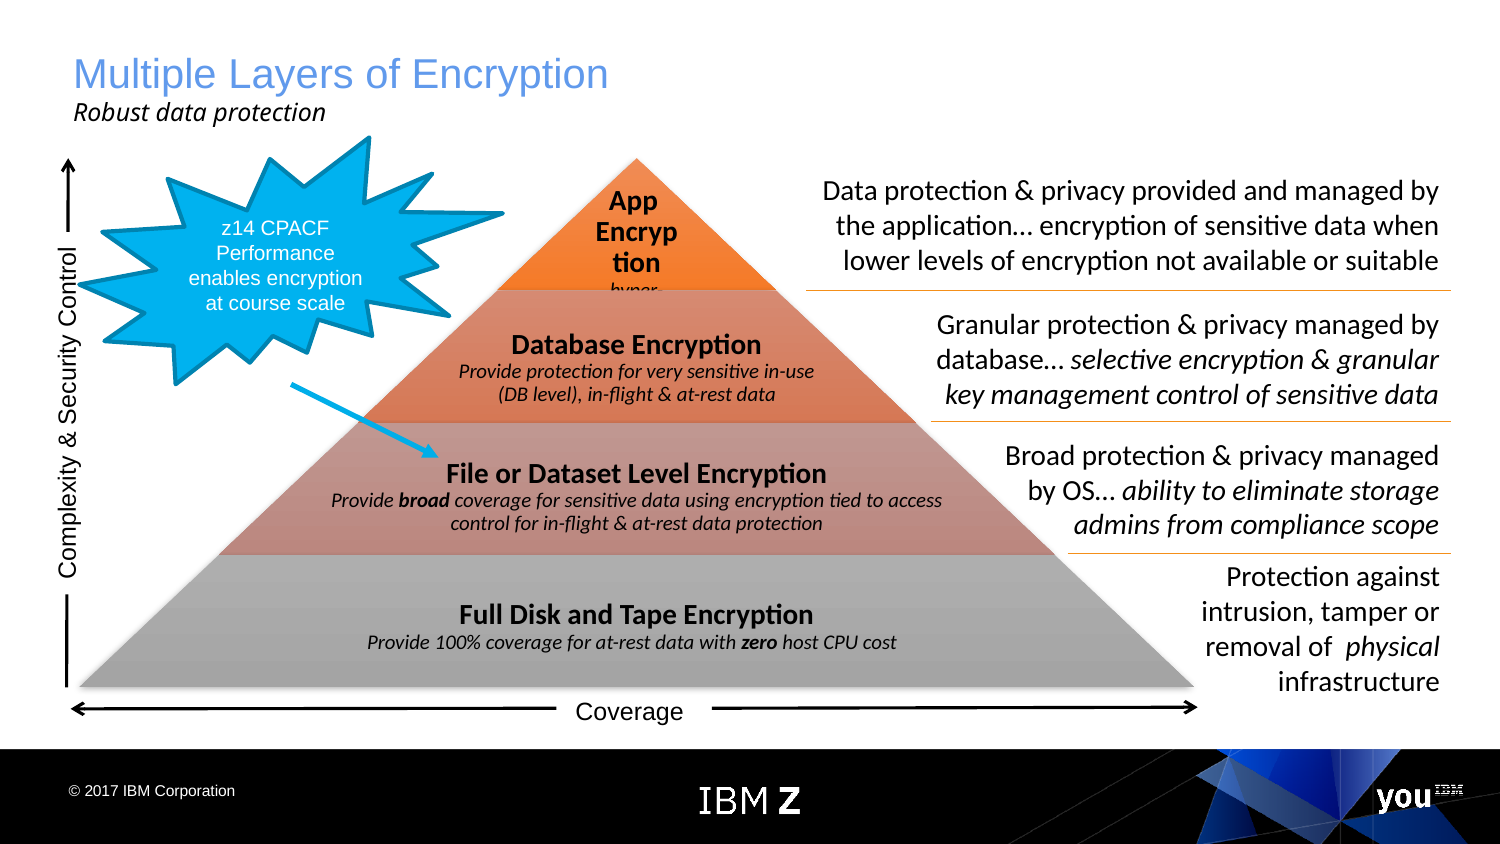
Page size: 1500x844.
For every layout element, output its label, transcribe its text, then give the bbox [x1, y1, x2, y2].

text_box Broad protection & privacy managed by OS… ability to eliminate storage admins from compliance scope [1199, 425, 1455, 551]
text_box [78, 158, 1195, 688]
picture [0, 0, 1500, 844]
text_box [70, 692, 1198, 734]
title Multiple Layers of Encryption Robust data protection [58, 39, 1463, 119]
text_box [306, 352, 439, 458]
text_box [43, 158, 76, 688]
text_box Protection against intrusion, tamper or removal of physical infrastructure [1199, 564, 1455, 690]
text_box Data protection & privacy provided and managed by the application… encryption of sensitive data when lower levels of encryption not available or suitable [1198, 161, 1455, 287]
text_box Granular protection & privacy managed by database… selective encryption & granular key management control of sensitive data [1199, 295, 1455, 420]
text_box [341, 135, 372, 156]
